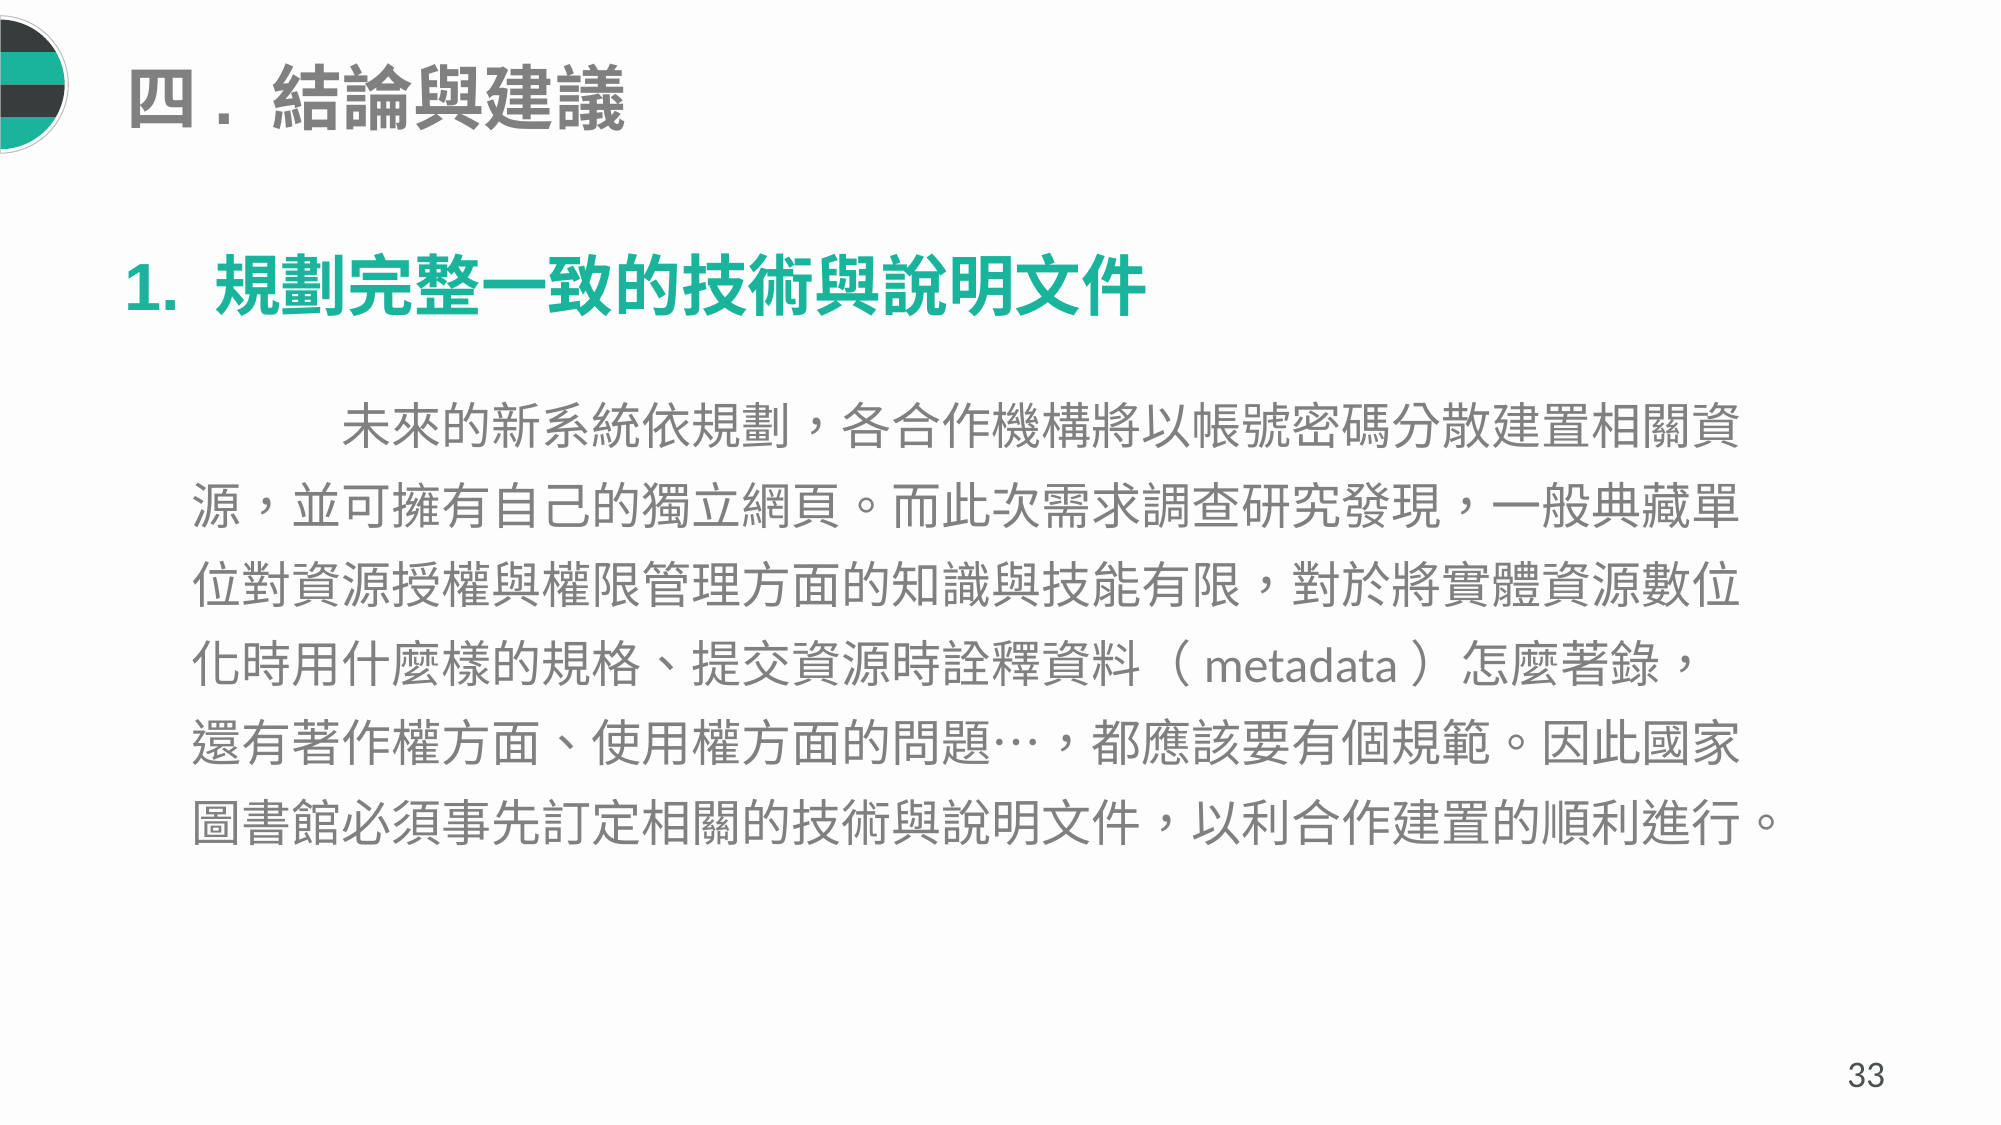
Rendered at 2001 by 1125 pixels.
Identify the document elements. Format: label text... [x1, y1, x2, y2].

text_box 1. 規劃完整一致的技術與說明文件 [124, 203, 2000, 324]
text_box 四. 結論與建議 [126, 53, 659, 139]
text_box 未來的新系統依規劃，各合作機構將以帳號密碼分散建置相關資源，並可擁有自己的獨立網頁。而此次需求調查研究發現，一般典藏單位對資源授權與權限管理方面的知識與技能有限，對於將實體資源數位化時用什麼樣的規格、提交資源時詮釋資料（metadata）怎麼著錄，還有著作權方面、使用權方面的問題…，都應該要有個規範。因此國家圖書館必須事先訂定相關的技術與說明文件，以利合作建置的順利進行。 [177, 368, 1765, 859]
slide_number 32 [1433, 1042, 1900, 1103]
